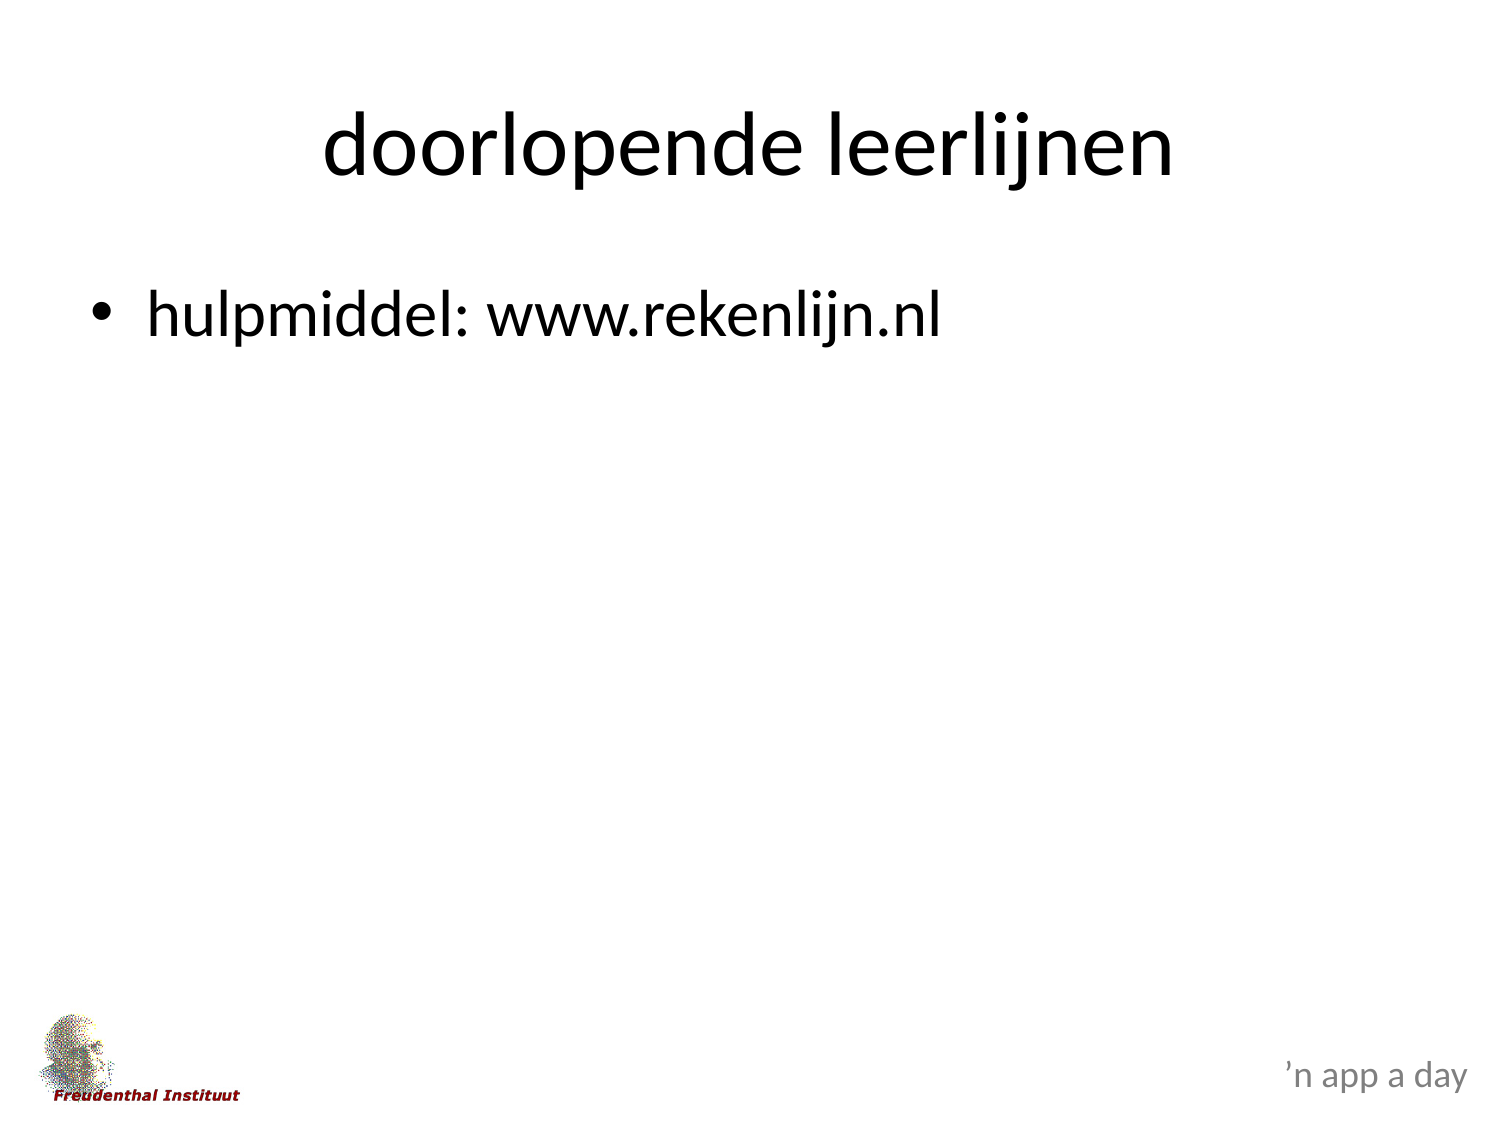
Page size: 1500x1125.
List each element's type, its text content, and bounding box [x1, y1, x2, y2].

picture [28, 1008, 253, 1125]
list hulpmiddel: www.rekenlijn.nl [75, 262, 1425, 1005]
title doorlopende leerlijnen [75, 45, 1425, 233]
